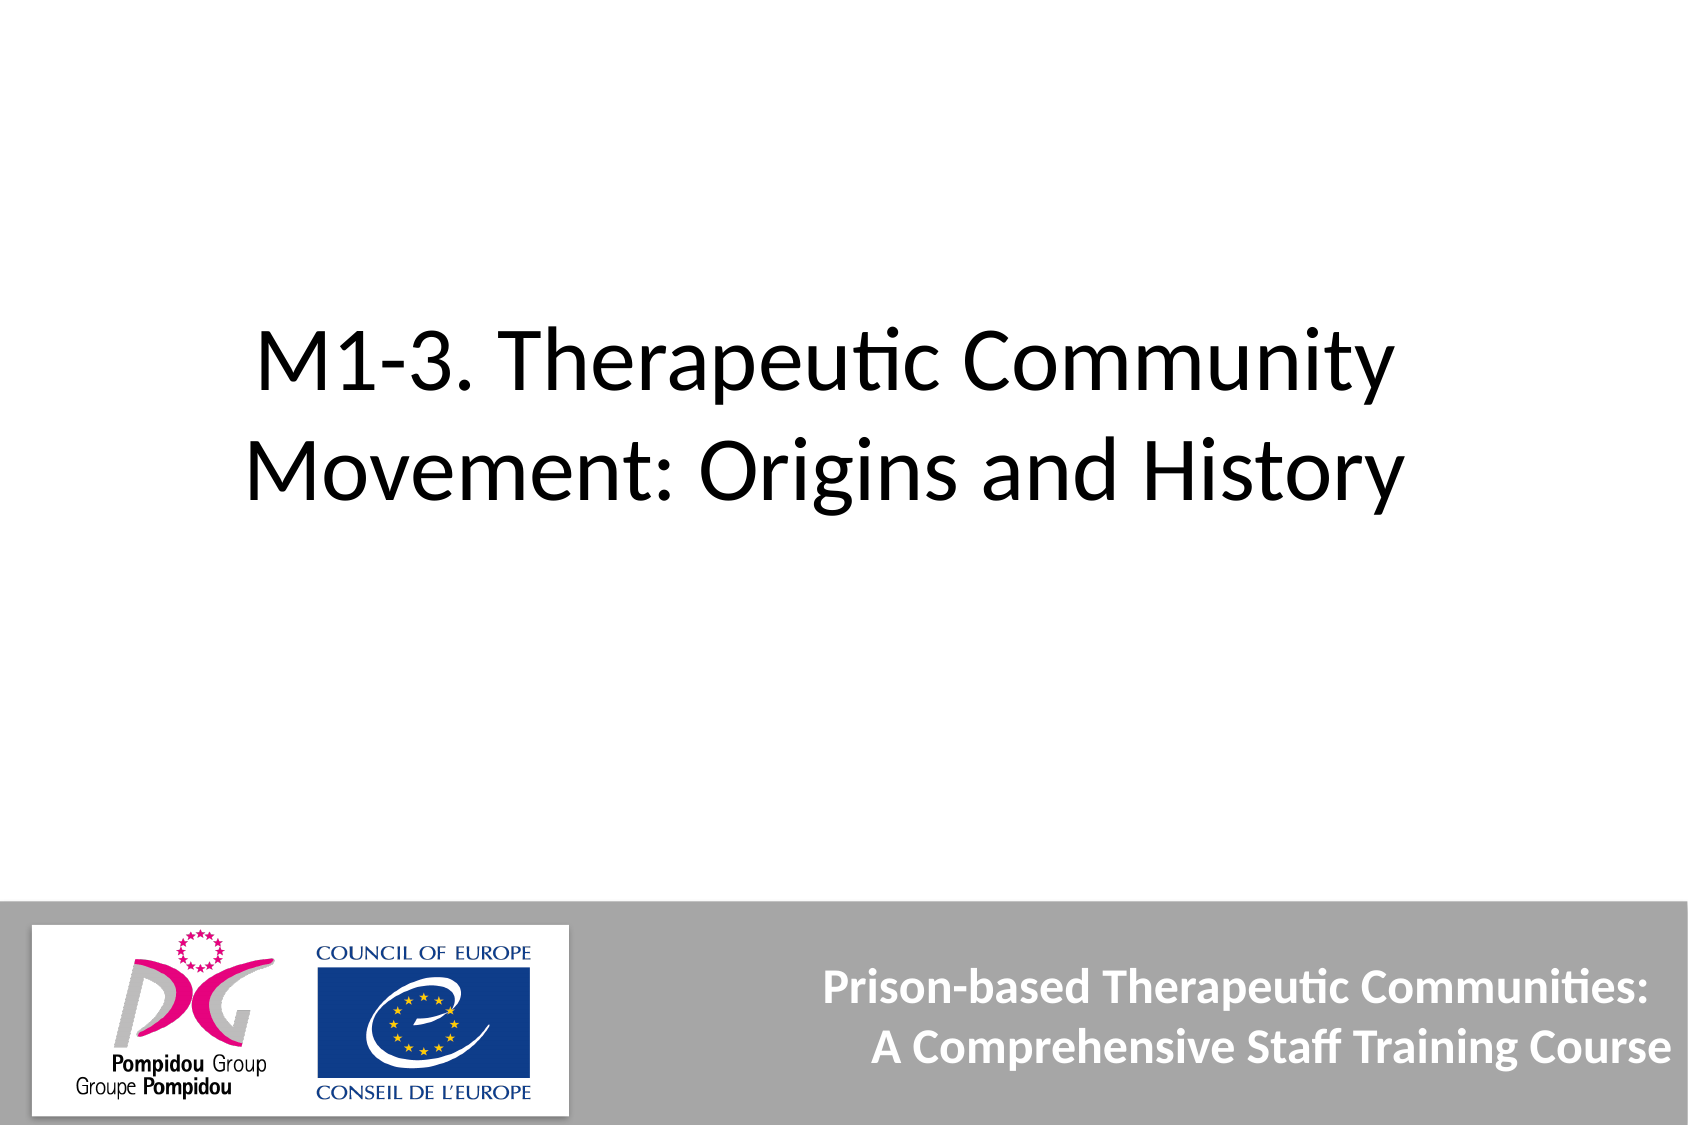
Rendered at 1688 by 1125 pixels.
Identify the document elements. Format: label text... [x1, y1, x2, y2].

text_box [0, 901, 1688, 1125]
title M1-3. Therapeutic Community Movement: Origins and History [31, 226, 1620, 591]
